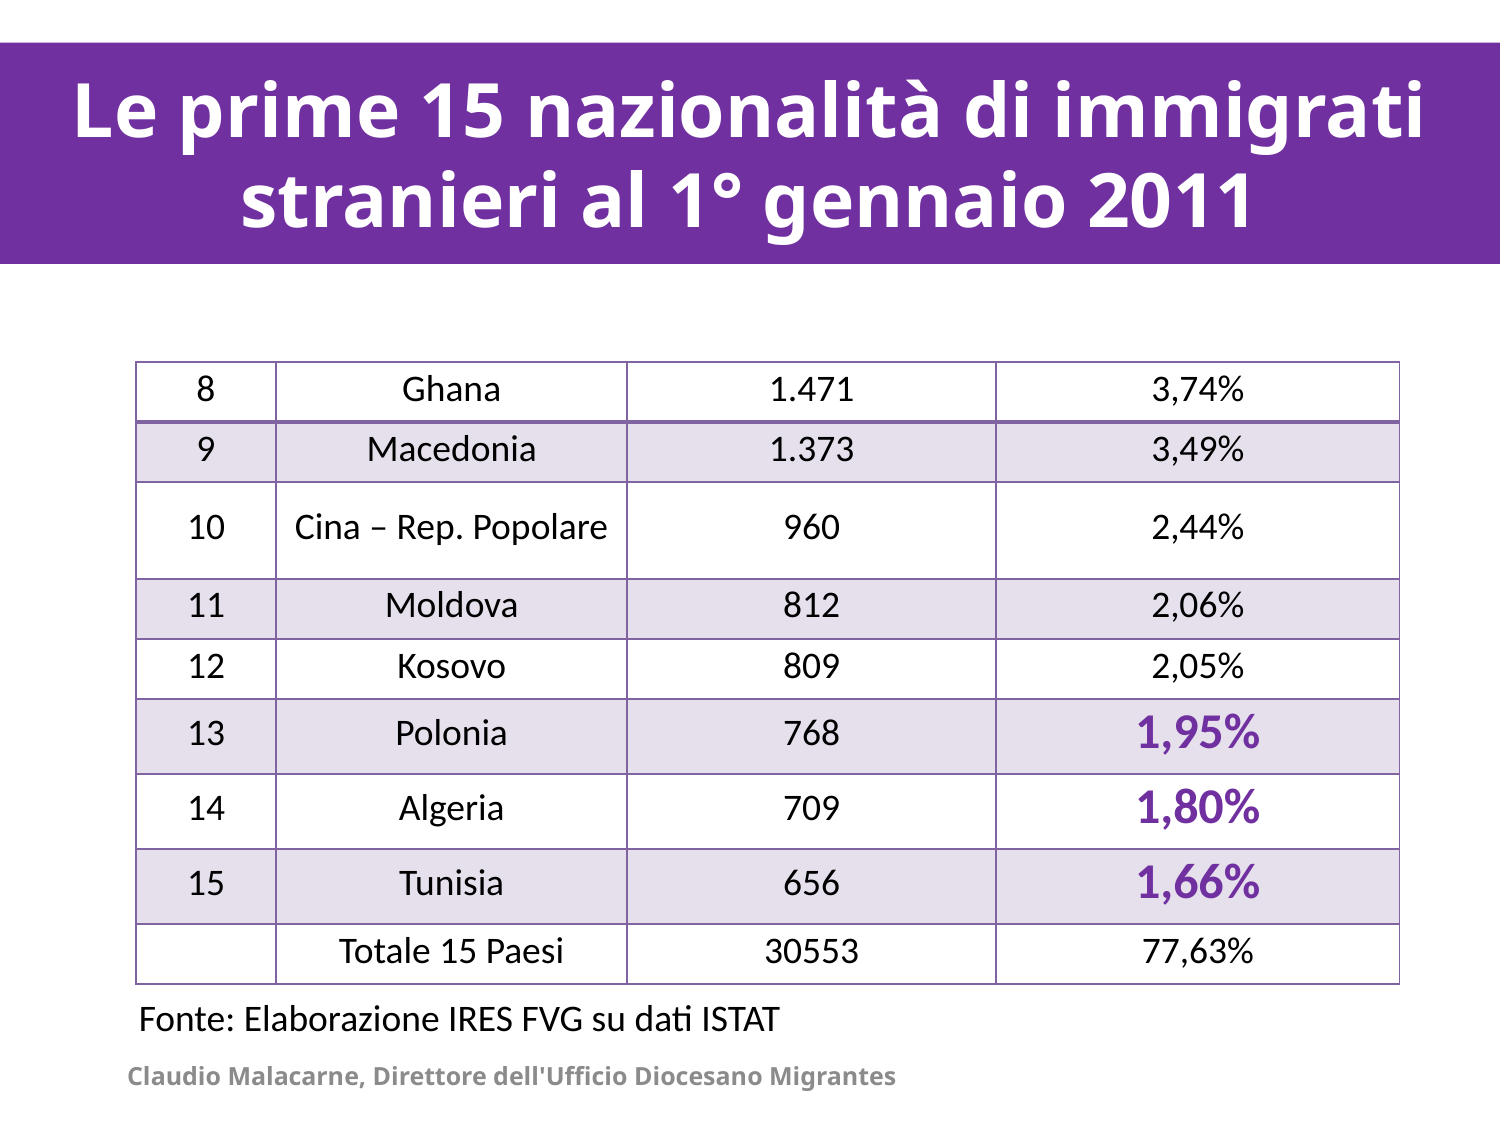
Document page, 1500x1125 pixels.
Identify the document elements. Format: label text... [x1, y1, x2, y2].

table_cell 3,49% [997, 424, 1399, 481]
table_cell Moldova [277, 580, 626, 638]
text_box La distribuzione degli immigrati stranieri per contesti territoriali al 1° gennaio 2011/1 [0, 41, 1500, 52]
footer Claudio Malacarne, Direttore dell'Ufficio Diocesano Migrantes [112, 1045, 1058, 1106]
table_cell 30553 [628, 925, 995, 983]
table_cell 11 [137, 580, 275, 638]
table_header 3,74% [997, 363, 1399, 420]
table_cell 1,95% [997, 700, 1399, 773]
table_cell 709 [628, 775, 995, 848]
table_cell Polonia [277, 700, 626, 773]
table_cell 13 [137, 700, 275, 773]
table_cell 77,63% [997, 925, 1399, 983]
table_cell 812 [628, 580, 995, 638]
table_cell 14 [137, 775, 275, 848]
table_cell 2,05% [997, 640, 1399, 698]
table_cell 1,66% [997, 850, 1399, 923]
table_cell 1,80% [997, 775, 1399, 848]
table_cell 2,44% [997, 483, 1399, 578]
table_cell Cina – Rep. Popolare [277, 483, 626, 578]
table_header Ghana [277, 363, 626, 420]
table_cell Totale 15 Paesi [277, 925, 626, 983]
table_cell 768 [628, 700, 995, 773]
table_cell 12 [137, 640, 275, 698]
table_cell Tunisia [277, 850, 626, 923]
table_header 1.471 [628, 363, 995, 420]
text_box Fonte: Elaborazione IRES FVG su dati ISTAT [123, 986, 1459, 1046]
table_cell 809 [628, 640, 995, 698]
table_cell 656 [628, 850, 995, 923]
table_cell [137, 925, 275, 983]
table_cell 1.373 [628, 424, 995, 481]
table_cell 10 [137, 483, 275, 578]
table_header 8 [137, 363, 275, 420]
table_cell 2,06% [997, 580, 1399, 638]
table_cell Macedonia [277, 424, 626, 481]
text_box [0, 253, 1500, 265]
text_box Le prime 15 nazionalità di immigrati stranieri al 1° gennaio 2011 [0, 52, 1500, 253]
table_cell 15 [137, 850, 275, 923]
table_cell Algeria [277, 775, 626, 848]
table_cell 960 [628, 483, 995, 578]
table_cell 9 [137, 424, 275, 481]
table_cell Kosovo [277, 640, 626, 698]
